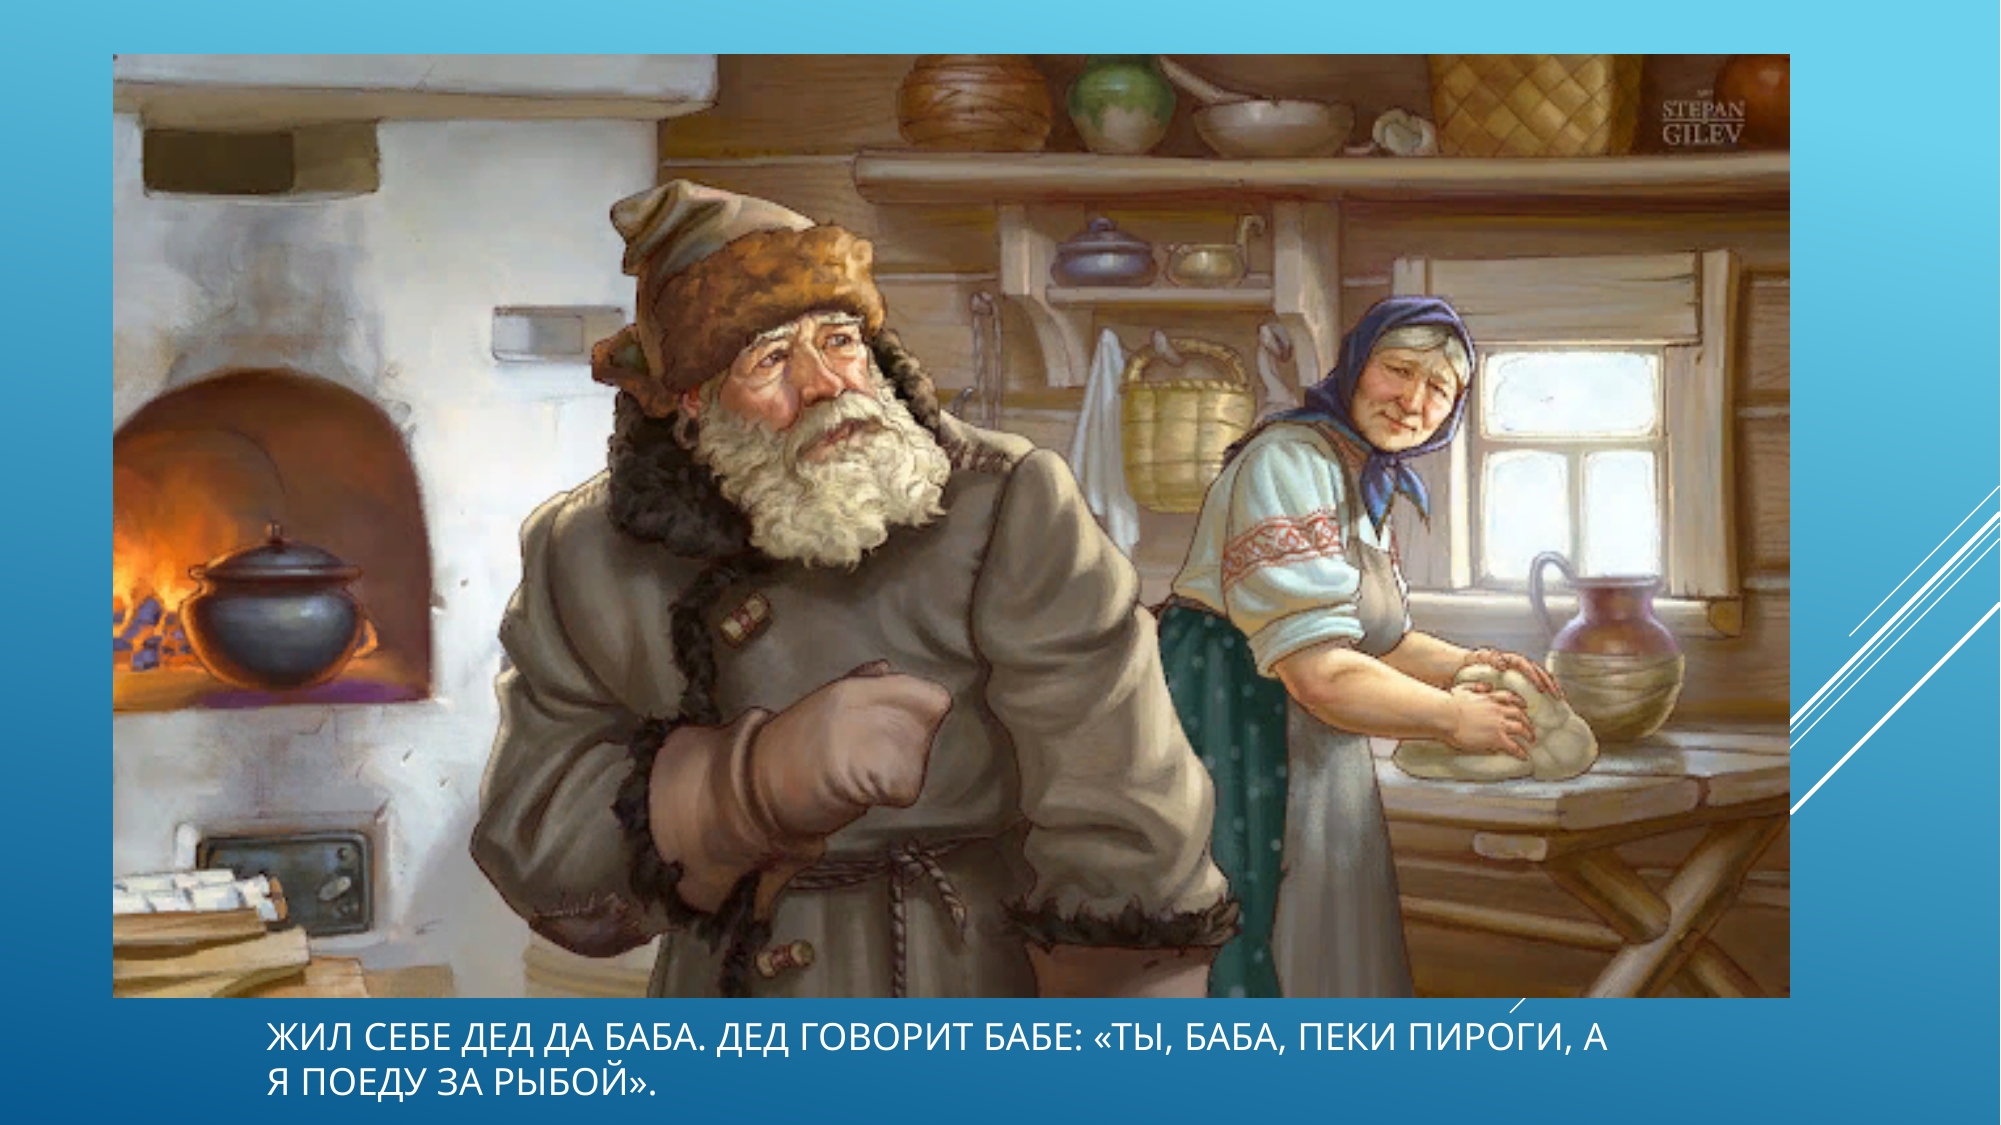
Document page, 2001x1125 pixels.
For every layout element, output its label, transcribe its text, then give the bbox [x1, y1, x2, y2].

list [113, 54, 1790, 998]
title Жил себе дед да баба. Дед говорит бабе: «Ты, баба, пеки пироги, а я поеду за рыбой». [251, 998, 1652, 1119]
